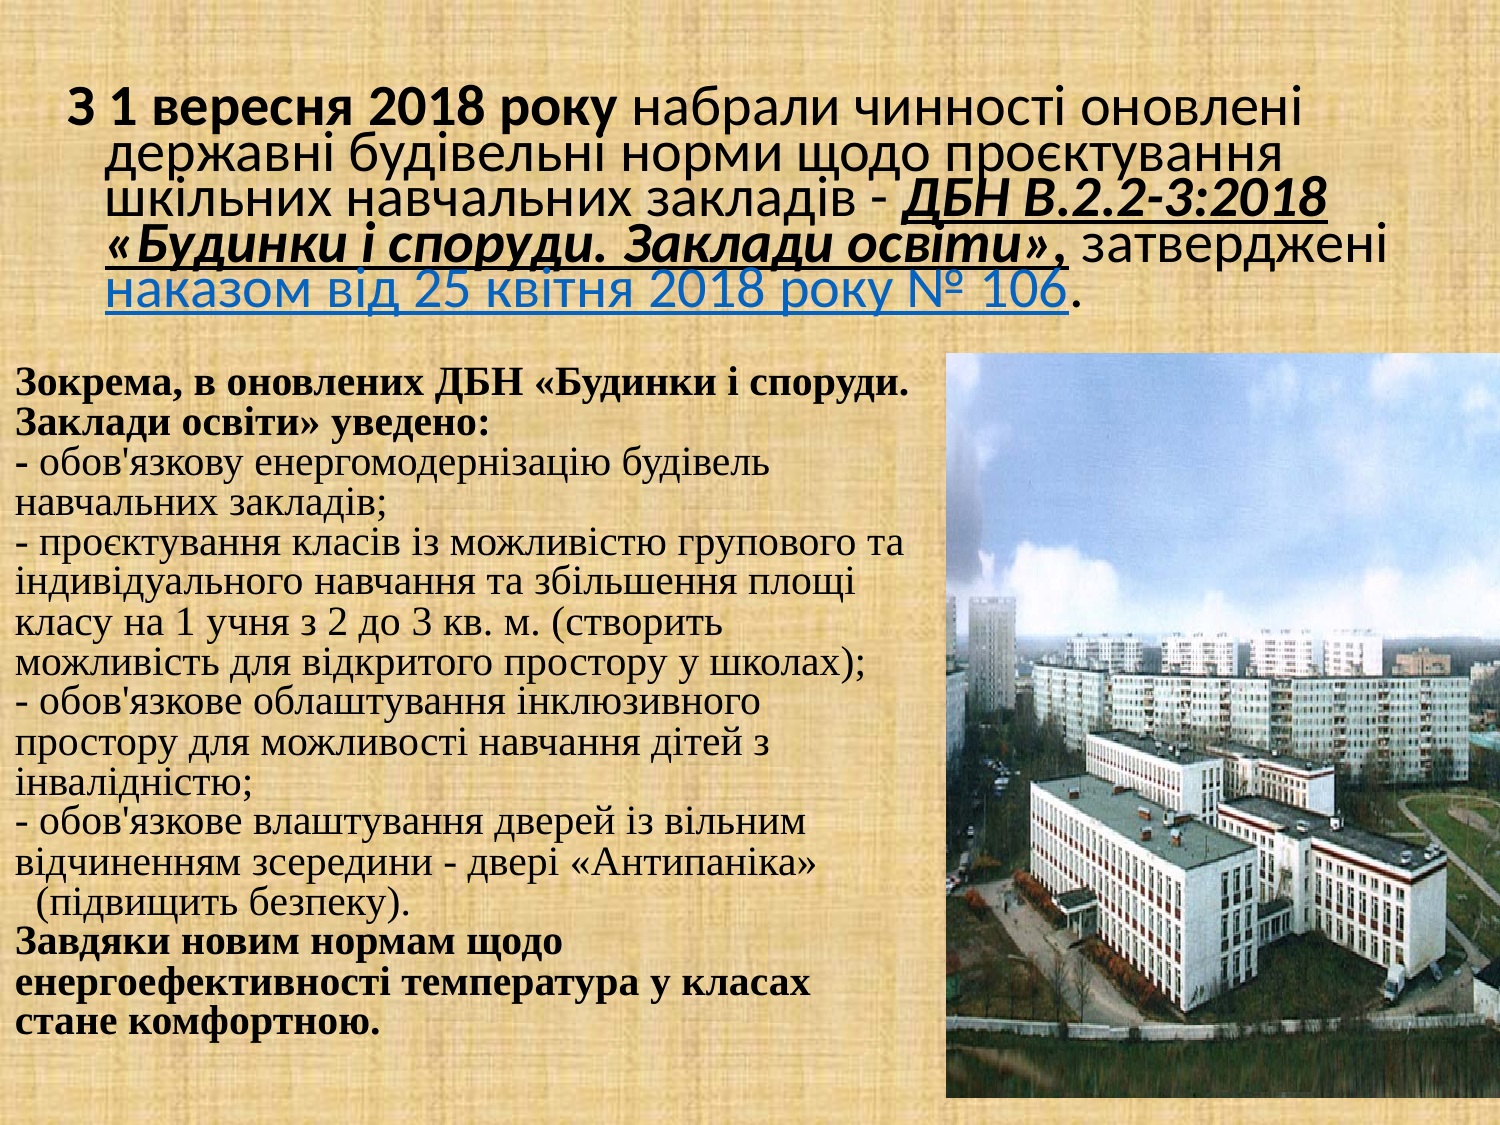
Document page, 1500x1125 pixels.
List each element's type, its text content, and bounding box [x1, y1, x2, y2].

list З 1 вересня 2018 року набрали чинності оновлені державні будівельні норми щодо проєктування шкільних навчальних закладів - ДБН В.2.2-3:2018 «Будинки і споруди. Заклади освіти», затверджені наказом від 25 квітня 2018 року № 106. [52, 81, 1500, 340]
text_box Зокрема, в оновлених ДБН «Будинки і споруди. Заклади освіти» уведено: - обов'язкову енергомодернізацію будівель навчальних закладів; - проєктування класів із можливістю групового та індивідуального навчання та збільшення площі класу на 1 учня з 2 до 3 кв. м. (створить можливість для відкритого простору у школах); - обов'язкове облаштування інклюзивного простору для можливості навчання дітей з інвалідністю; - обов'язкове влаштування дверей із вільним відчиненням зсередини - двері «Антипаніка» (підвищить безпеку). Завдяки новим нормам щодо енергоефективності температура у класах стане комфортною. [0, 355, 936, 1051]
picture [0, 0, 1500, 1125]
